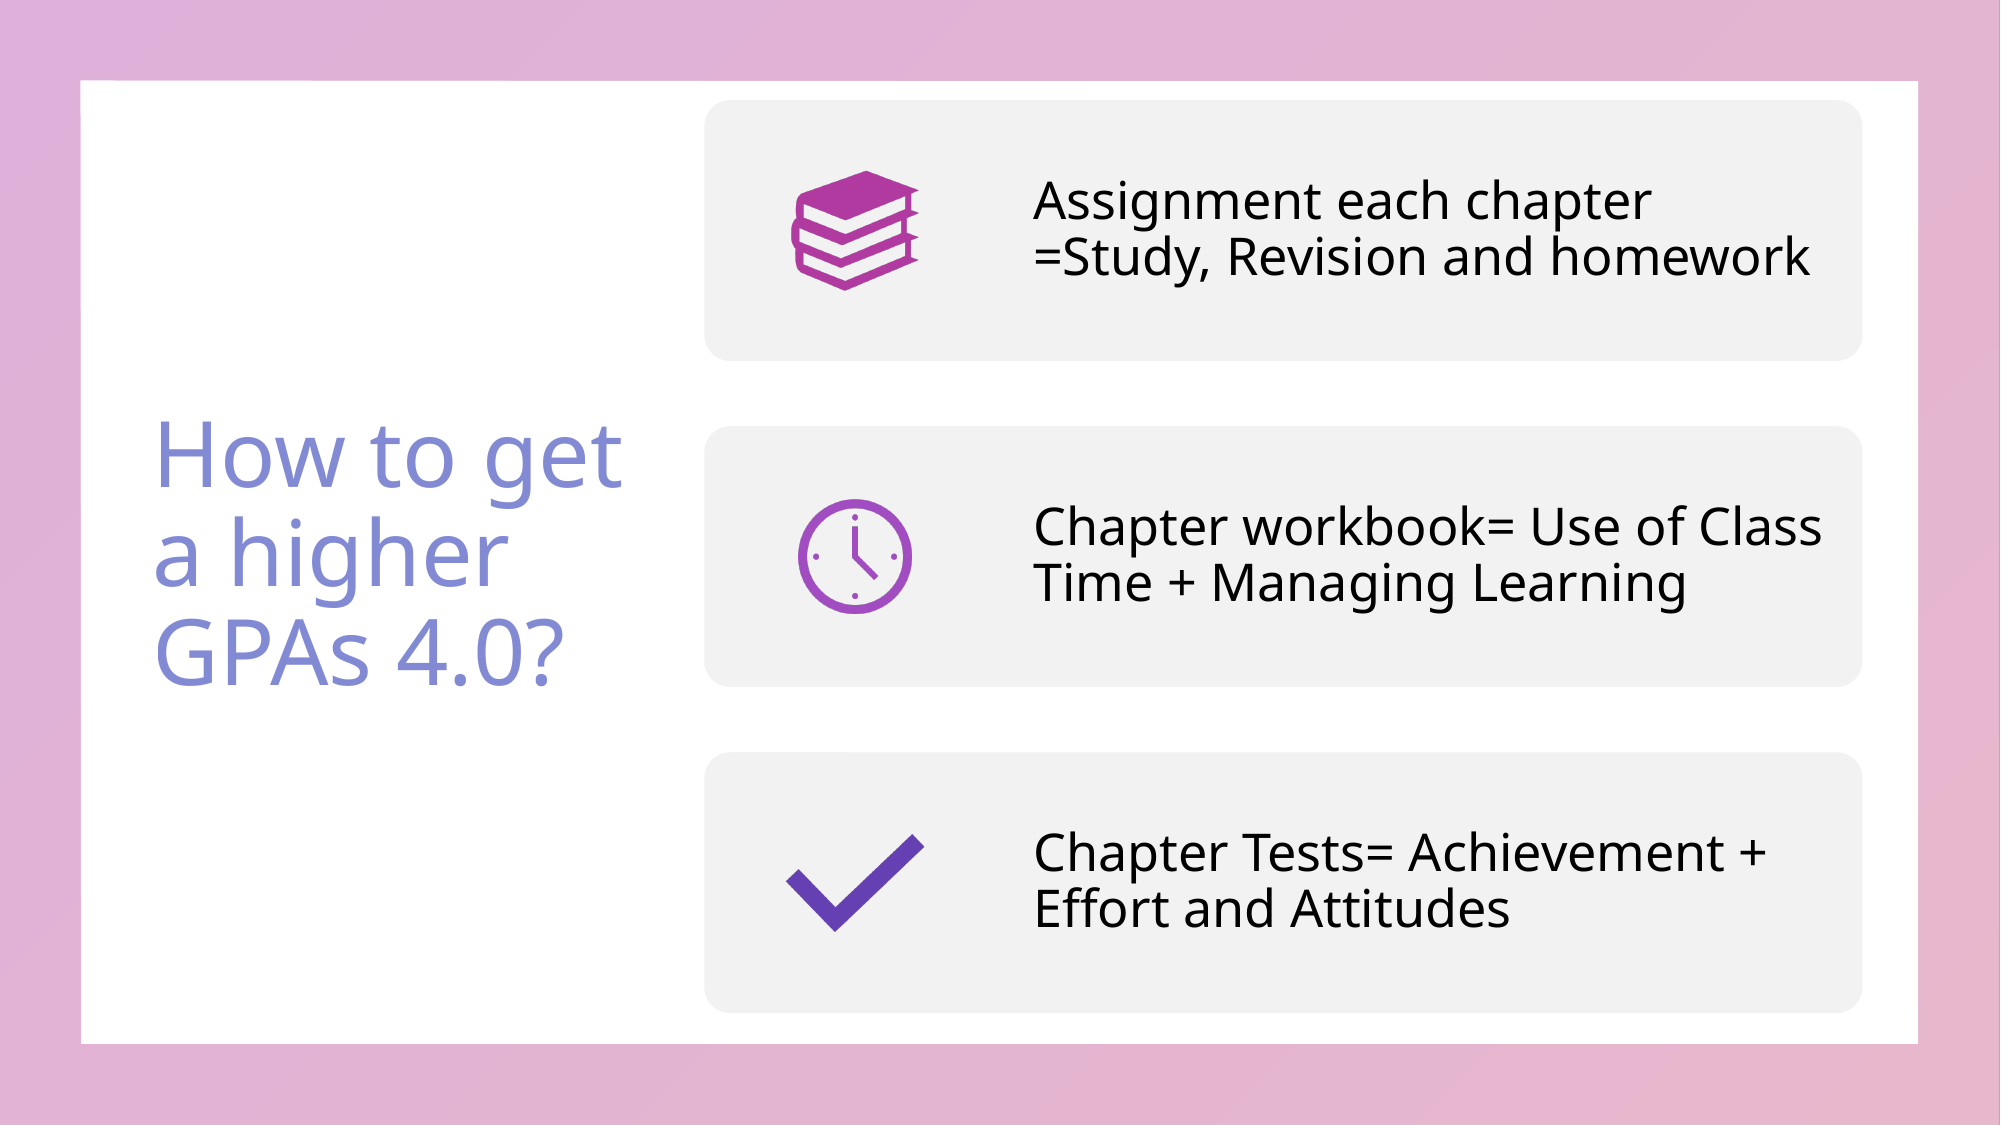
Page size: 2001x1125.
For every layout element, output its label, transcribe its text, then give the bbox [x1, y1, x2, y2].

text_box [0, 0, 2000, 1125]
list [704, 99, 1863, 1014]
title How to get a higher GPAs 4.0? [137, 99, 663, 1014]
text_box [82, 82, 1918, 1043]
